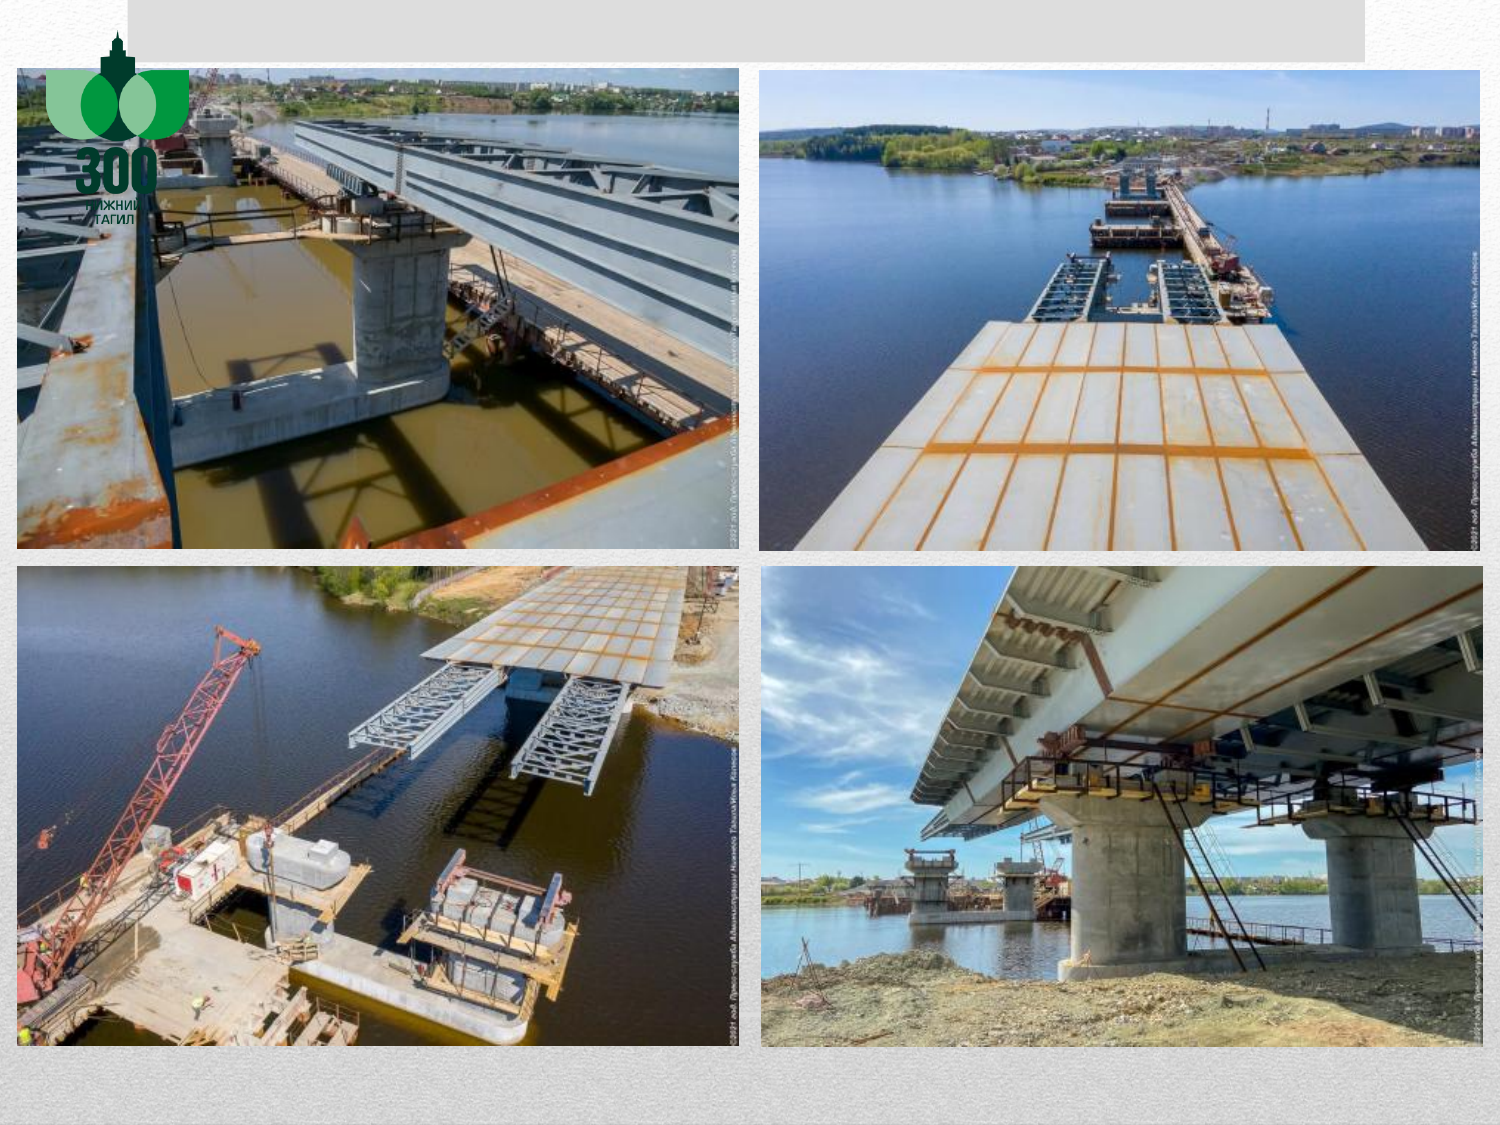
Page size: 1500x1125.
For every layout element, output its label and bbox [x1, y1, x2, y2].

picture [16, 30, 739, 549]
picture [761, 565, 1484, 1048]
picture [16, 565, 739, 1047]
picture [758, 69, 1481, 552]
